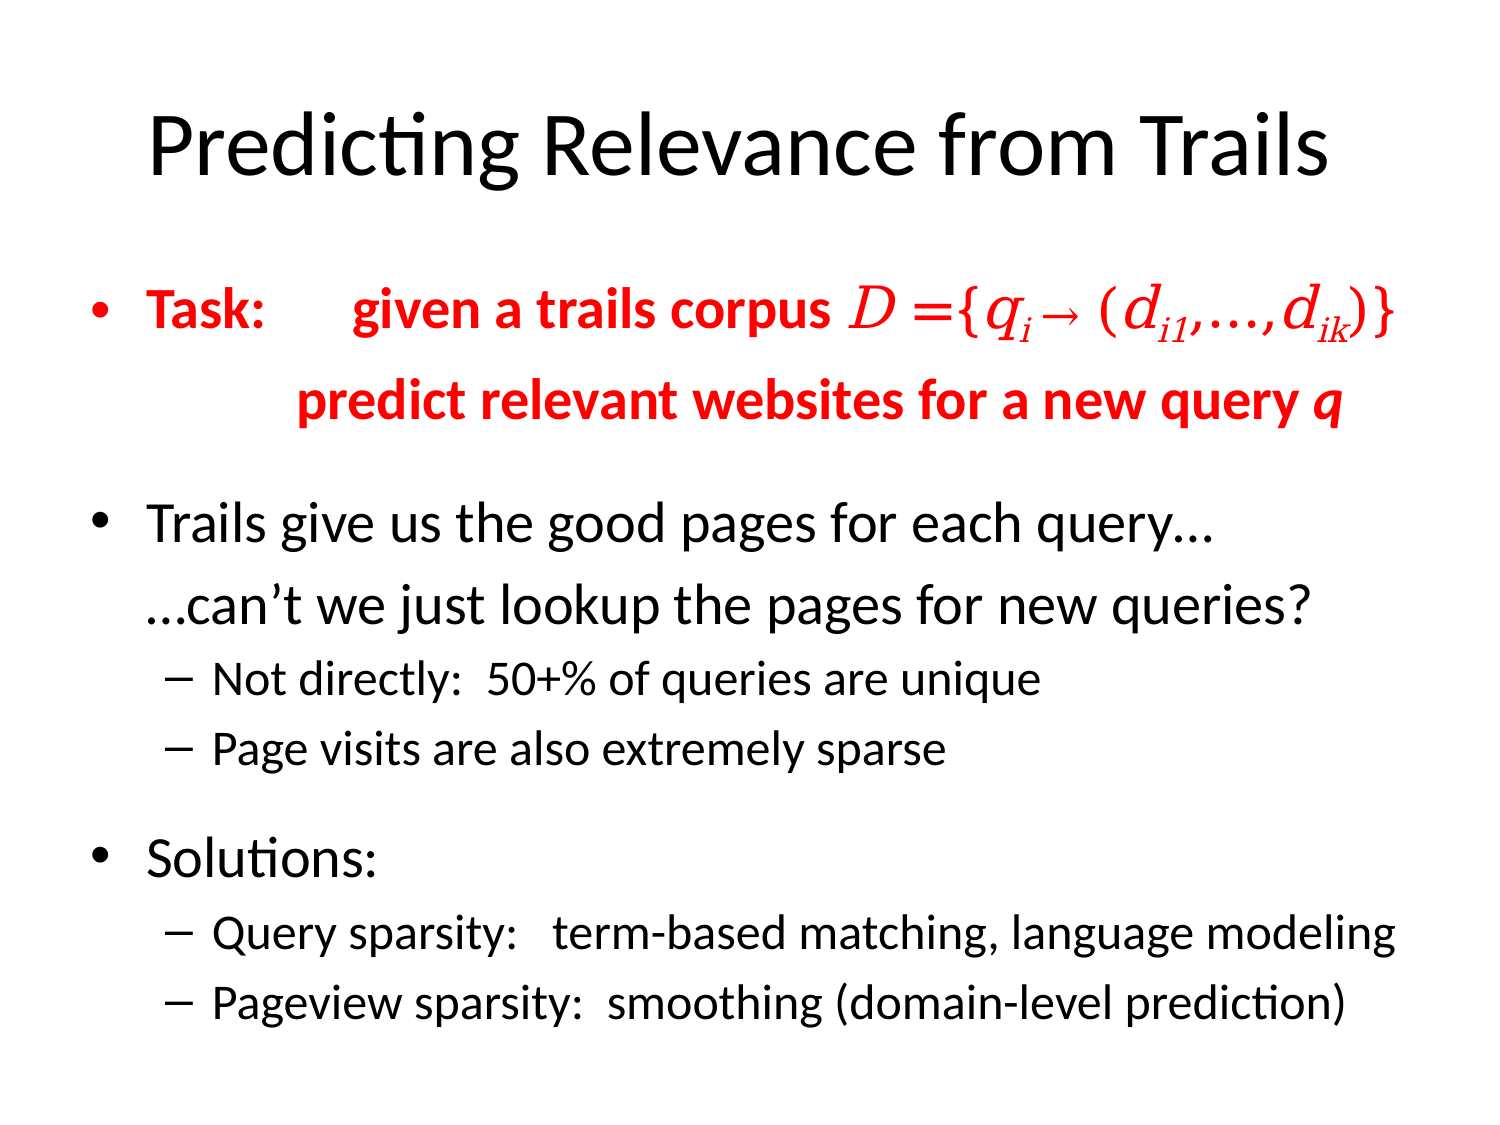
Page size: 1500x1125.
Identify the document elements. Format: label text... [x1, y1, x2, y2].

list Task: given a trails corpus D ={qi → (di1,…,dik)} predict relevant websites for a new query q Trails give us the good pages for each query… …can’t we just lookup the pages for new queries? Not directly: 50+% of queries are unique Page visits are also extremely sparse Solutions: Query sparsity: term-based matching, language modeling Pageview sparsity: smoothing (domain-level prediction) [75, 262, 1425, 1125]
title Predicting Relevance from Trails [75, 45, 1425, 233]
